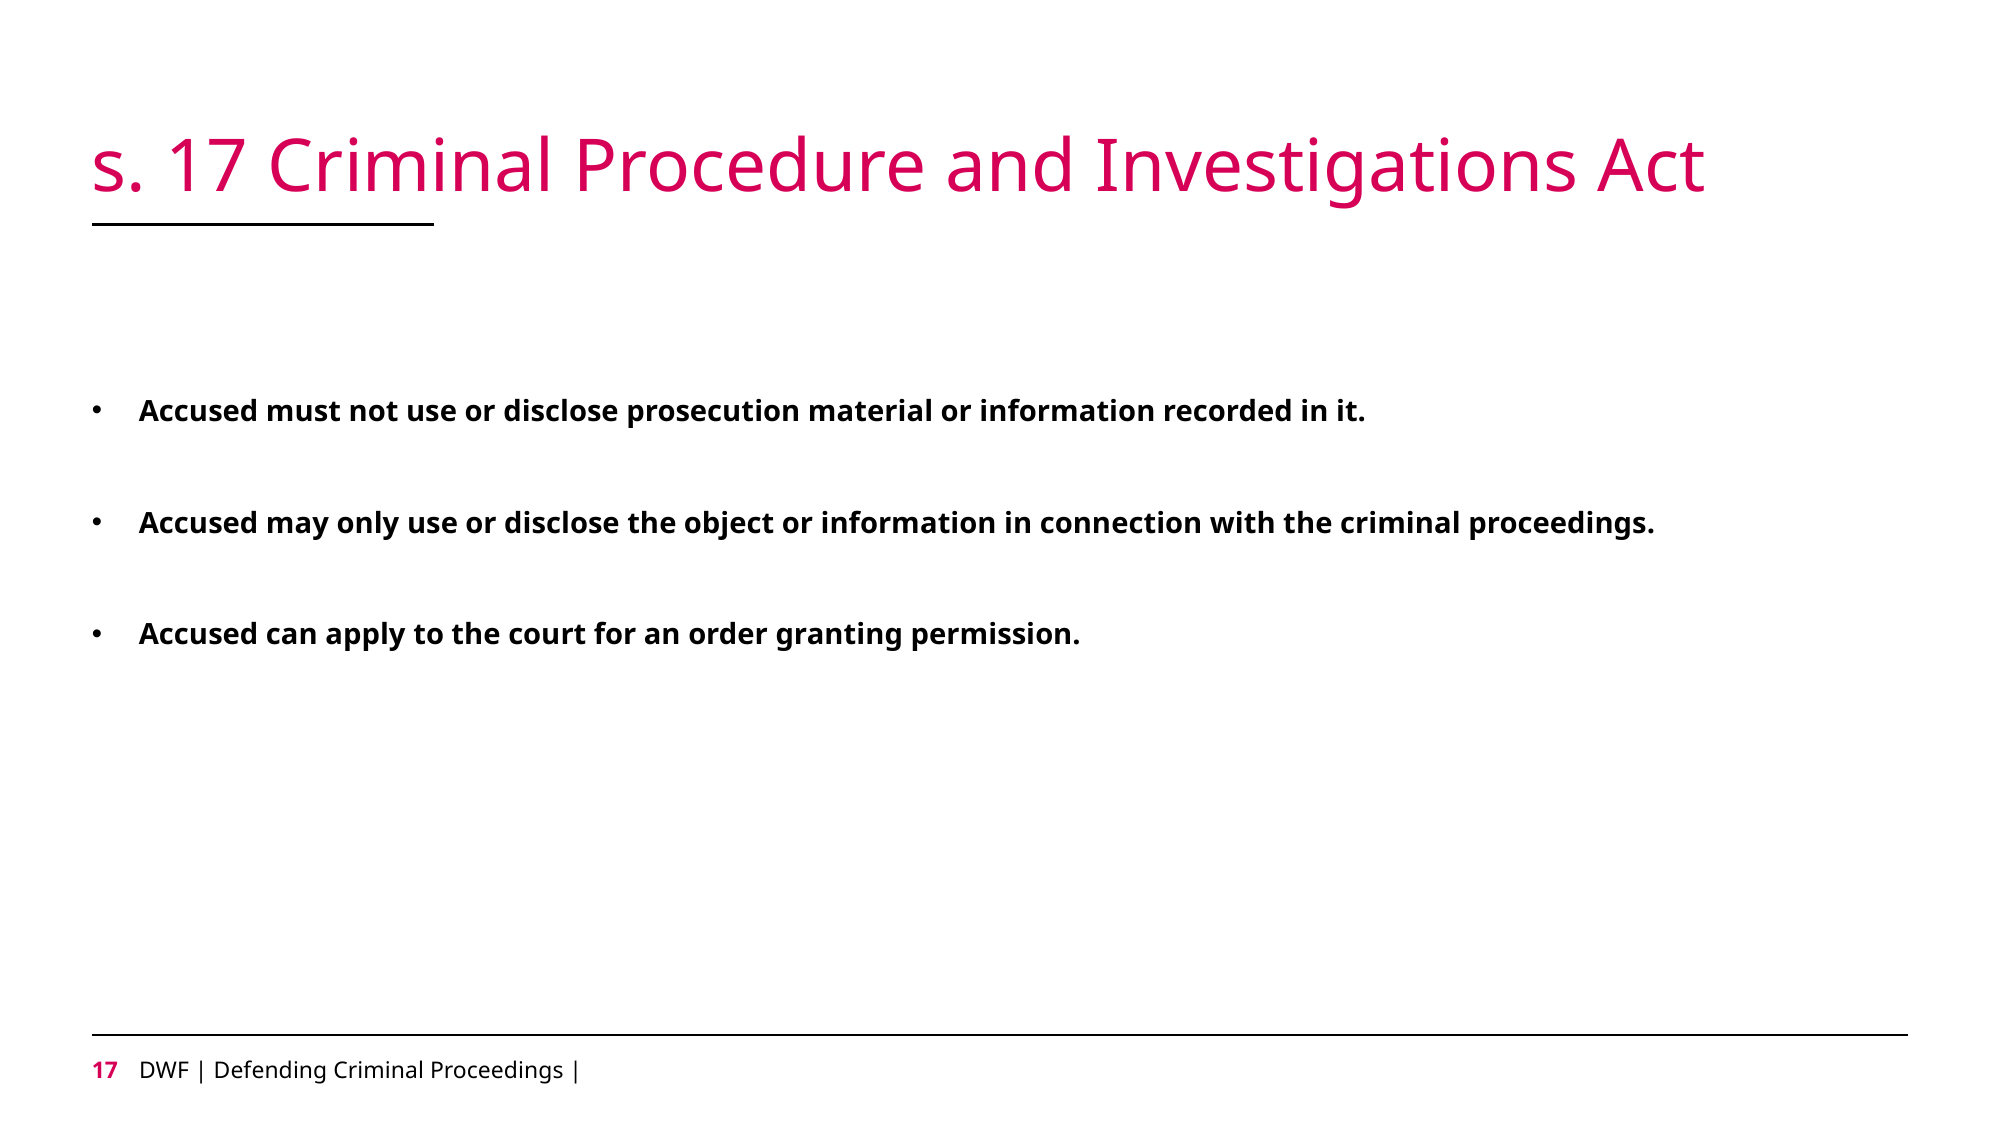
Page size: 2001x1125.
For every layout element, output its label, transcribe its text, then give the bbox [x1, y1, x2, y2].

list Accused must not use or disclose prosecution material or information recorded in it. Accused may only use or disclose the object or information in connection with the criminal proceedings. Accused can apply to the court for an order granting permission. [91, 336, 1909, 711]
title s. 17 Criminal Procedure and Investigations Act [91, 118, 1909, 208]
slide_number 16 [91, 1055, 140, 1084]
footer DWF | Defending Criminal Proceedings | [140, 1055, 1908, 1084]
